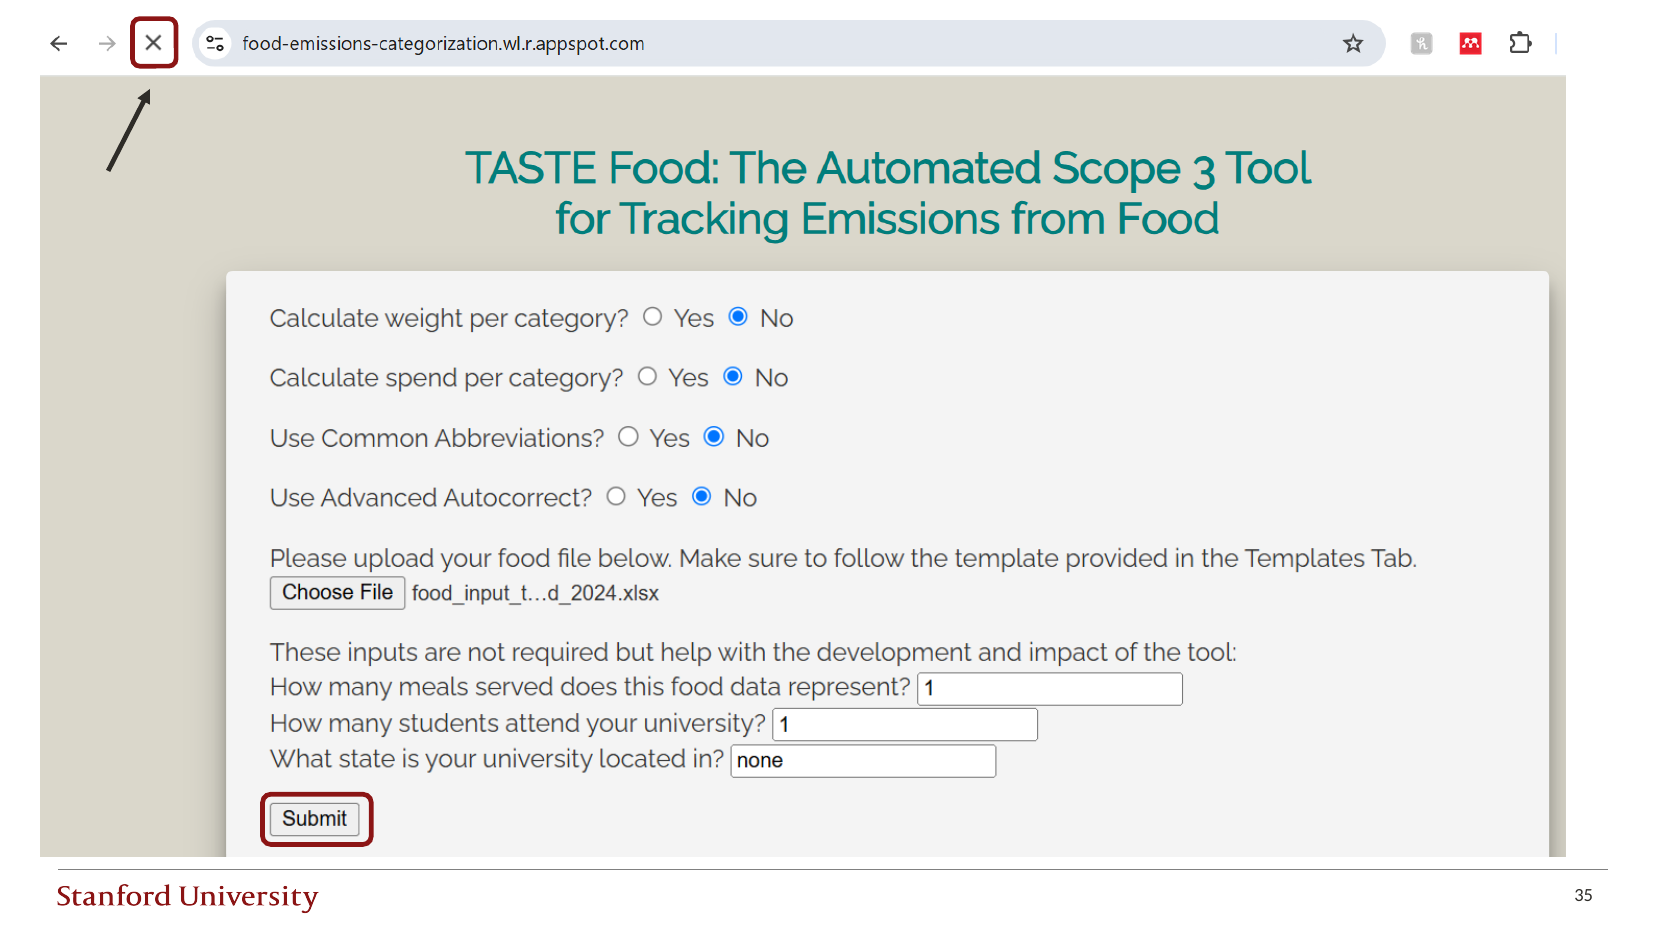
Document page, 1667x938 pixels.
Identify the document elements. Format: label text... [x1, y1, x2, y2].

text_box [108, 88, 150, 171]
picture [42, 870, 334, 927]
slide_number 35 [1233, 868, 1609, 919]
picture [40, 18, 1566, 857]
